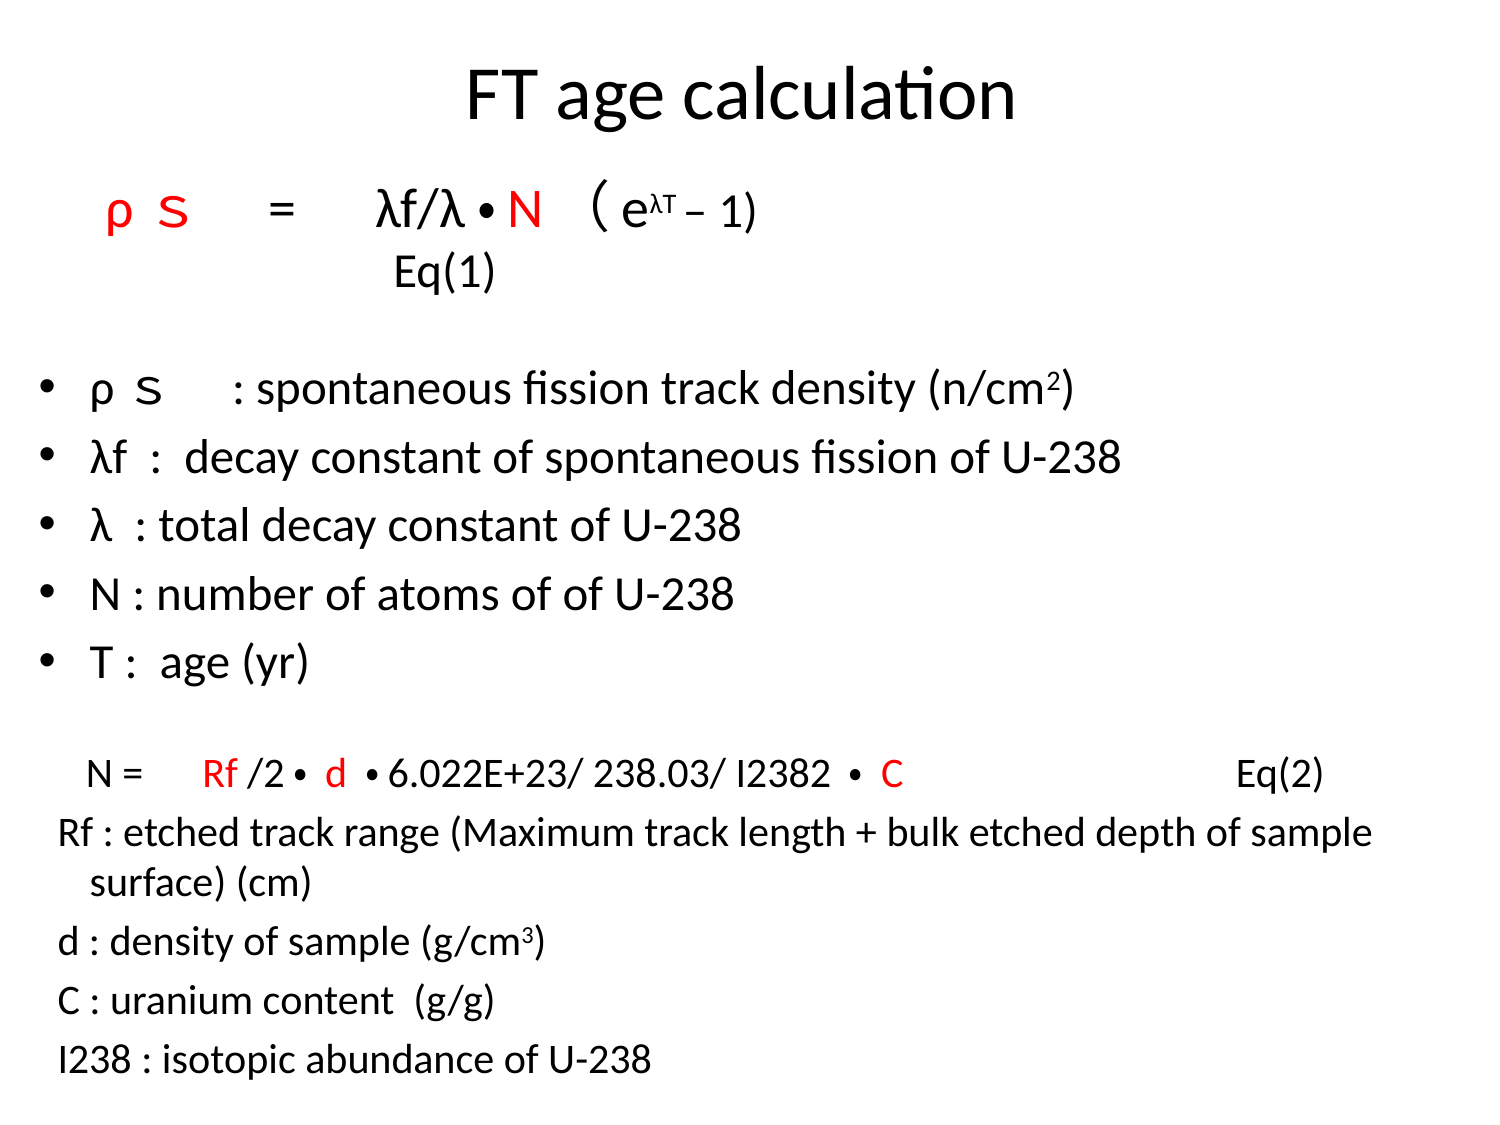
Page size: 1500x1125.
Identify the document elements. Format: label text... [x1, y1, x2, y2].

list ρｓ = λf/λ・N（eλT – 1) Eq(1) ρｓ : spontaneous fission track density (n/cm2) λf : decay constant of spontaneous fission of U-238 λ : total decay constant of U-238 N : number of atoms of of U-238 T : age (yr) N = Rf /2・ d ・6.022E+23/ 238.03/ I2382 ・ C Eq(2) Rf : etched track range (Maximum track length + bulk etched depth of sample surface) (cm) d : density of sample (g/cm3) C : uranium content (g/g) I238 : isotopic abundance of U-238 [23, 164, 1465, 1090]
title FT age calculation [82, 35, 1402, 143]
